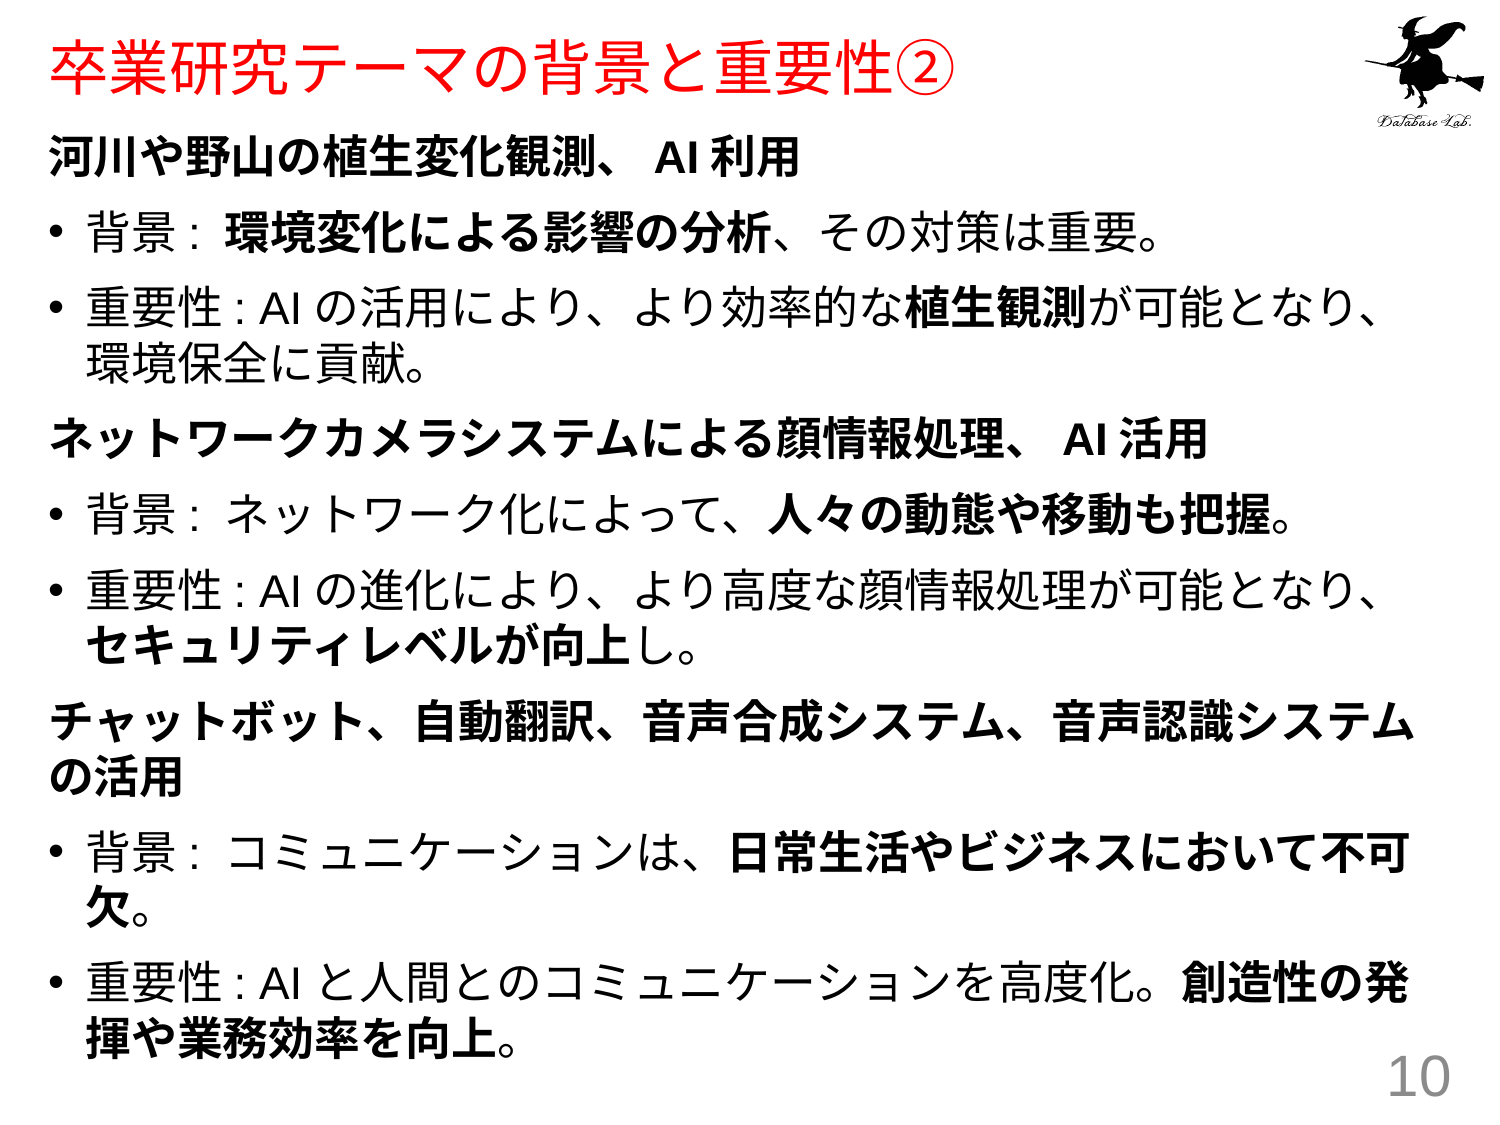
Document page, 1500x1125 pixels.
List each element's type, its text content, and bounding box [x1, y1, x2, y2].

slide_number 10 [1129, 1042, 1467, 1103]
list 河川や野山の植生変化観測、AI利用 背景: 環境変化による影響の分析、その対策は重要。 重要性: AIの活用により、より効率的な植生観測が可能となり、環境保全に貢献。 ネットワークカメラシステムによる顔情報処理、AI活用 背景: ネットワーク化によって、人々の動態や移動も把握。 重要性: AIの進化により、より高度な顔情報処理が可能となり、セキュリティレベルが向上し。 チャットボット、自動翻訳、音声合成システム、音声認識システムの活用 背景: コミュニケーションは、日常生活やビジネスにおいて不可欠。 重要性: AIと人間とのコミュニケーションを高度化。創造性の発揮や業務効率を向上。 [33, 120, 1448, 1043]
picture [1362, 14, 1486, 130]
title 卒業研究テーマの背景と重要性② [33, 22, 1421, 120]
